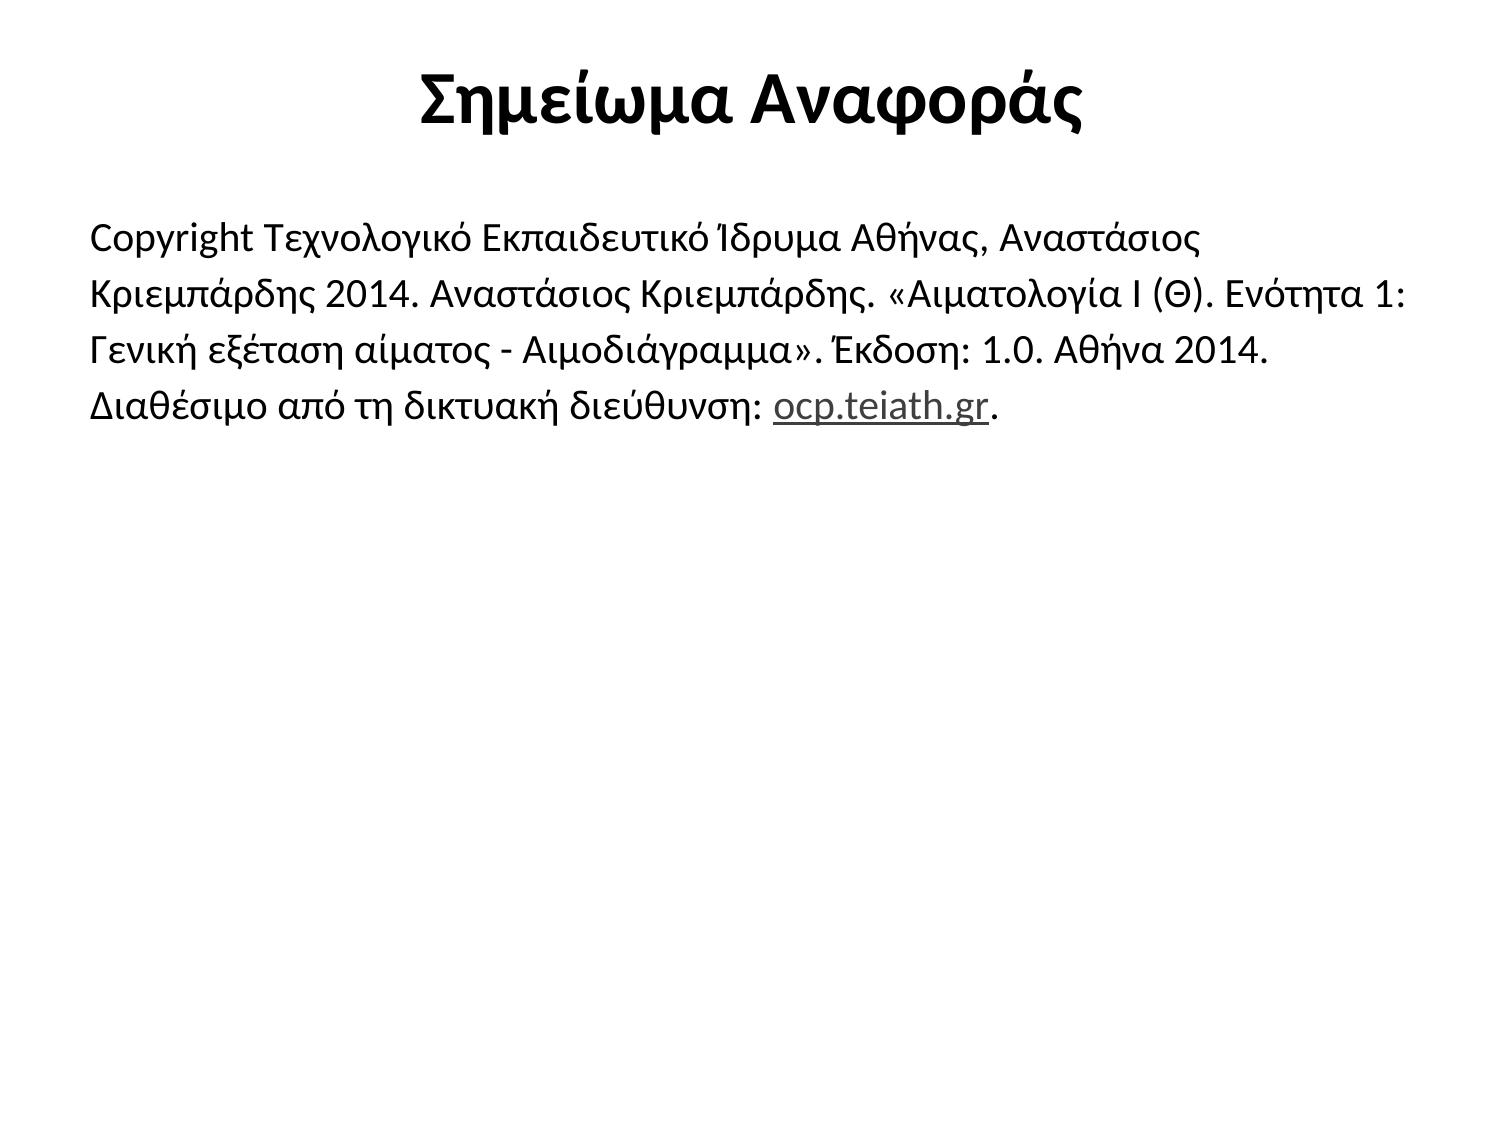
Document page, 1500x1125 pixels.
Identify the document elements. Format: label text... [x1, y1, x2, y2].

list Copyright Τεχνολογικό Εκπαιδευτικό Ίδρυμα Αθήνας, Αναστάσιος Κριεμπάρδης 2014. Αναστάσιος Κριεμπάρδης. «Αιματολογία Ι (Θ). Ενότητα 1: Γενική εξέταση αίματος - Αιμοδιάγραμμα». Έκδοση: 1.0. Αθήνα 2014. Διαθέσιμο από τη δικτυακή διεύθυνση: ocp.teiath.gr. [75, 196, 1425, 1024]
title Σημείωμα Αναφοράς [76, 19, 1427, 169]
